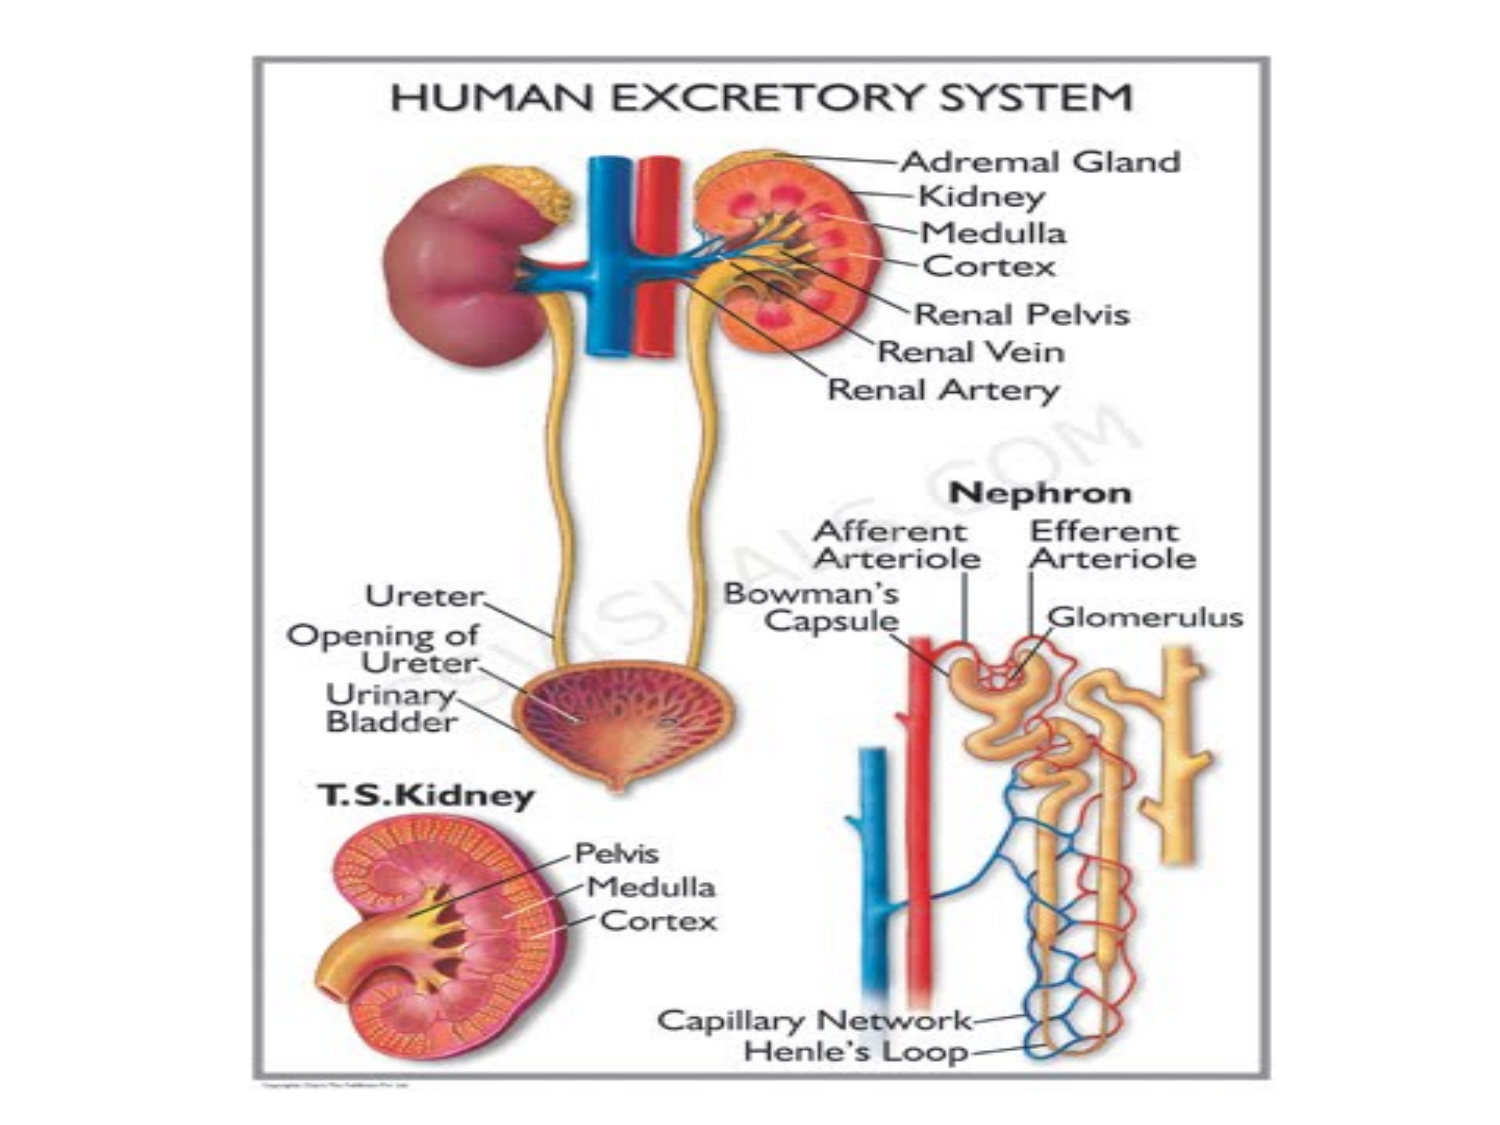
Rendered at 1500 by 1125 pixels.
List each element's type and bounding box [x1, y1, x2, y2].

list [224, 37, 1301, 1101]
